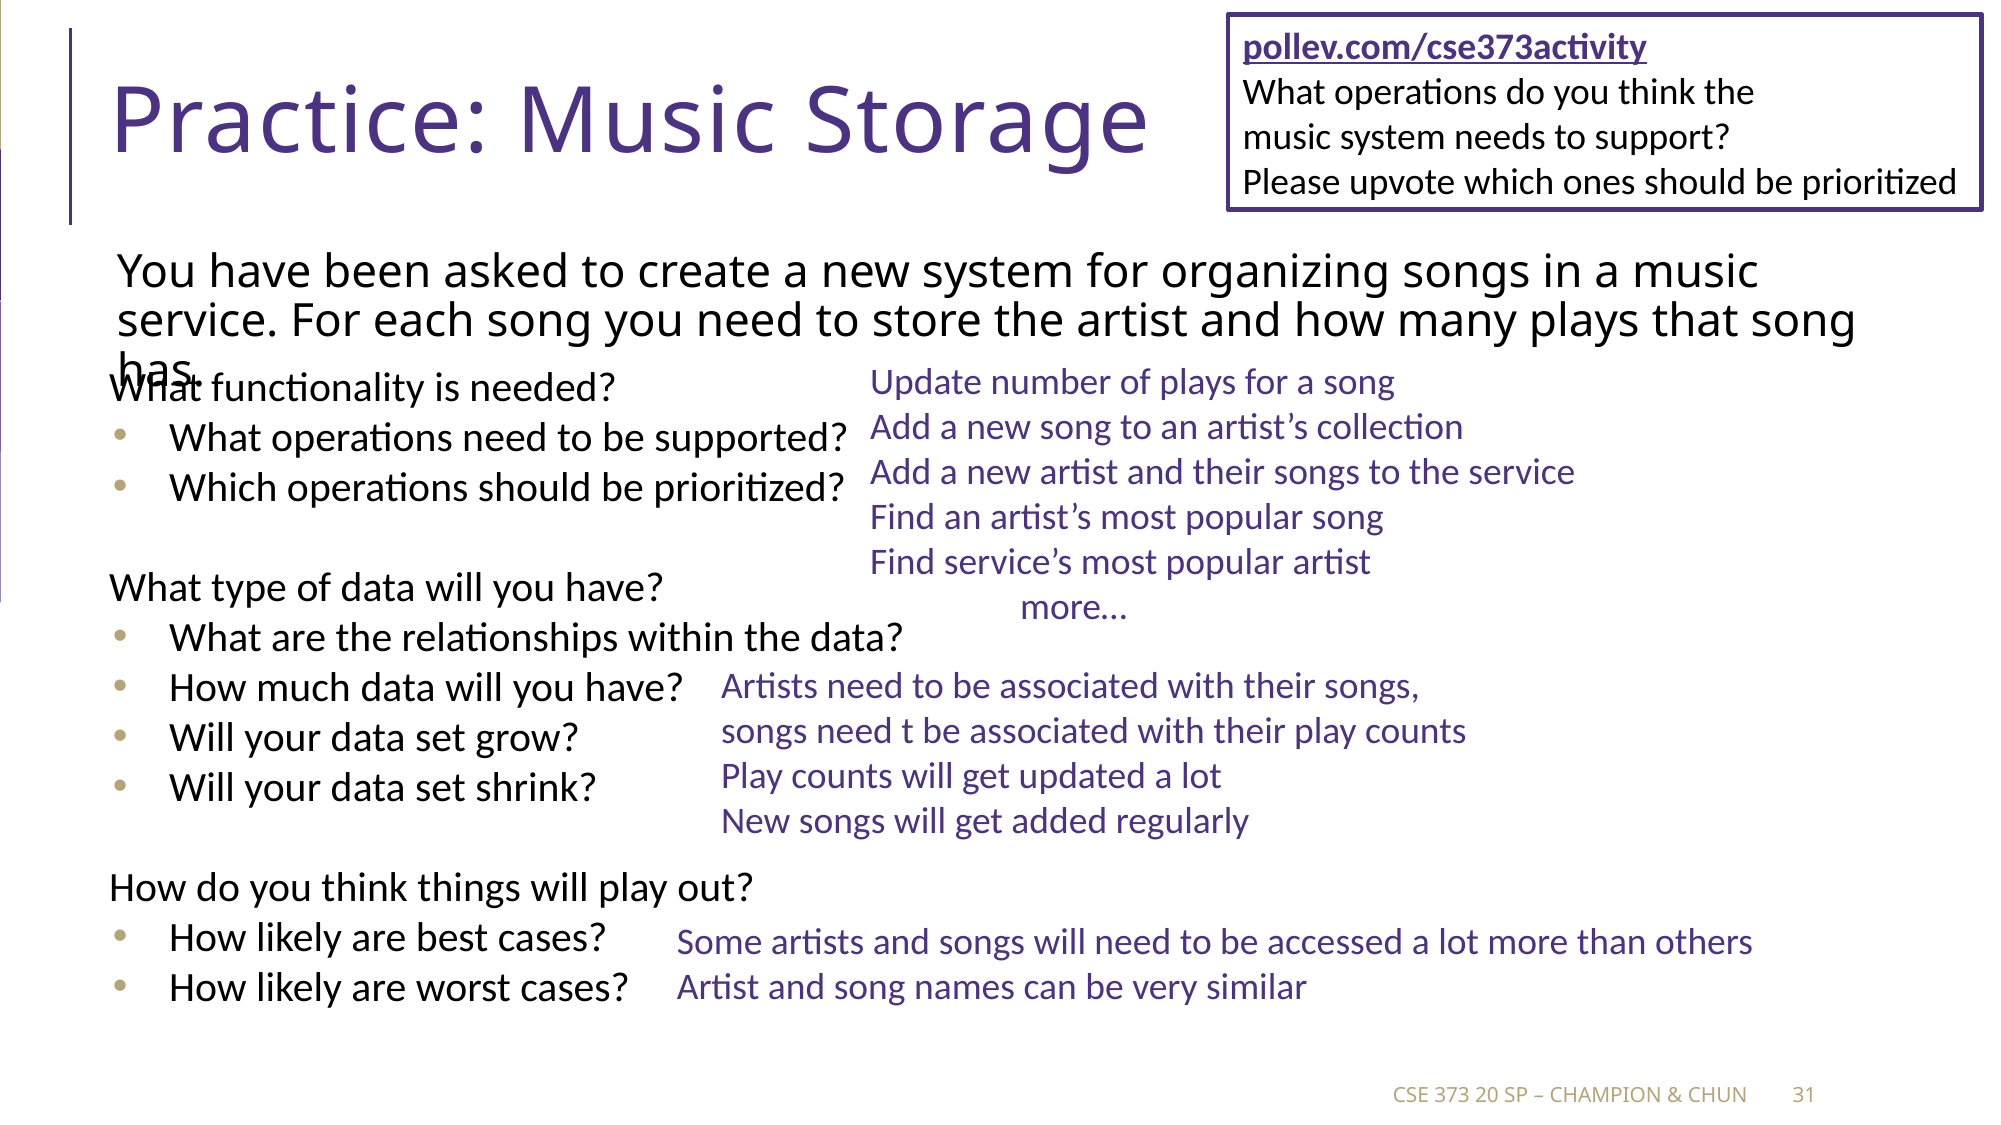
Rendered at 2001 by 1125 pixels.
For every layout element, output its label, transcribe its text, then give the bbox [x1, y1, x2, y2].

text_box What functionality is needed? What operations need to be supported? Which operations should be prioritized? What type of data will you have? What are the relationships within the data? How much data will you have? Will your data set grow? Will your data set shrink? How do you think things will play out? How likely are best cases? How likely are worst cases? [94, 352, 1095, 1018]
text_box pollev.com/cse373activity What operations do you think the music system needs to support? Please upvote which ones should be prioritized [1227, 14, 1982, 210]
slide_number 31 [1777, 1073, 1938, 1119]
title Practice: Music Storage [94, 43, 1227, 210]
footer CSE 373 20 SP – champion & Chun [794, 1073, 1763, 1119]
text_box Update number of plays for a song Add a new song to an artist’s collection Add a new artist and their songs to the service Find an artist’s most popular song Find service’s most popular artist more… [855, 349, 1592, 635]
text_box Artists need to be associated with their songs, songs need t be associated with their play counts Play counts will get updated a lot New songs will get added regularly [706, 653, 1483, 849]
list You have been asked to create a new system for organizing songs in a music service. For each song you need to store the artist and how many plays that song has. [94, 240, 1930, 1035]
text_box Some artists and songs will need to be accessed a lot more than others Artist and song names can be very similar [662, 909, 1770, 1015]
